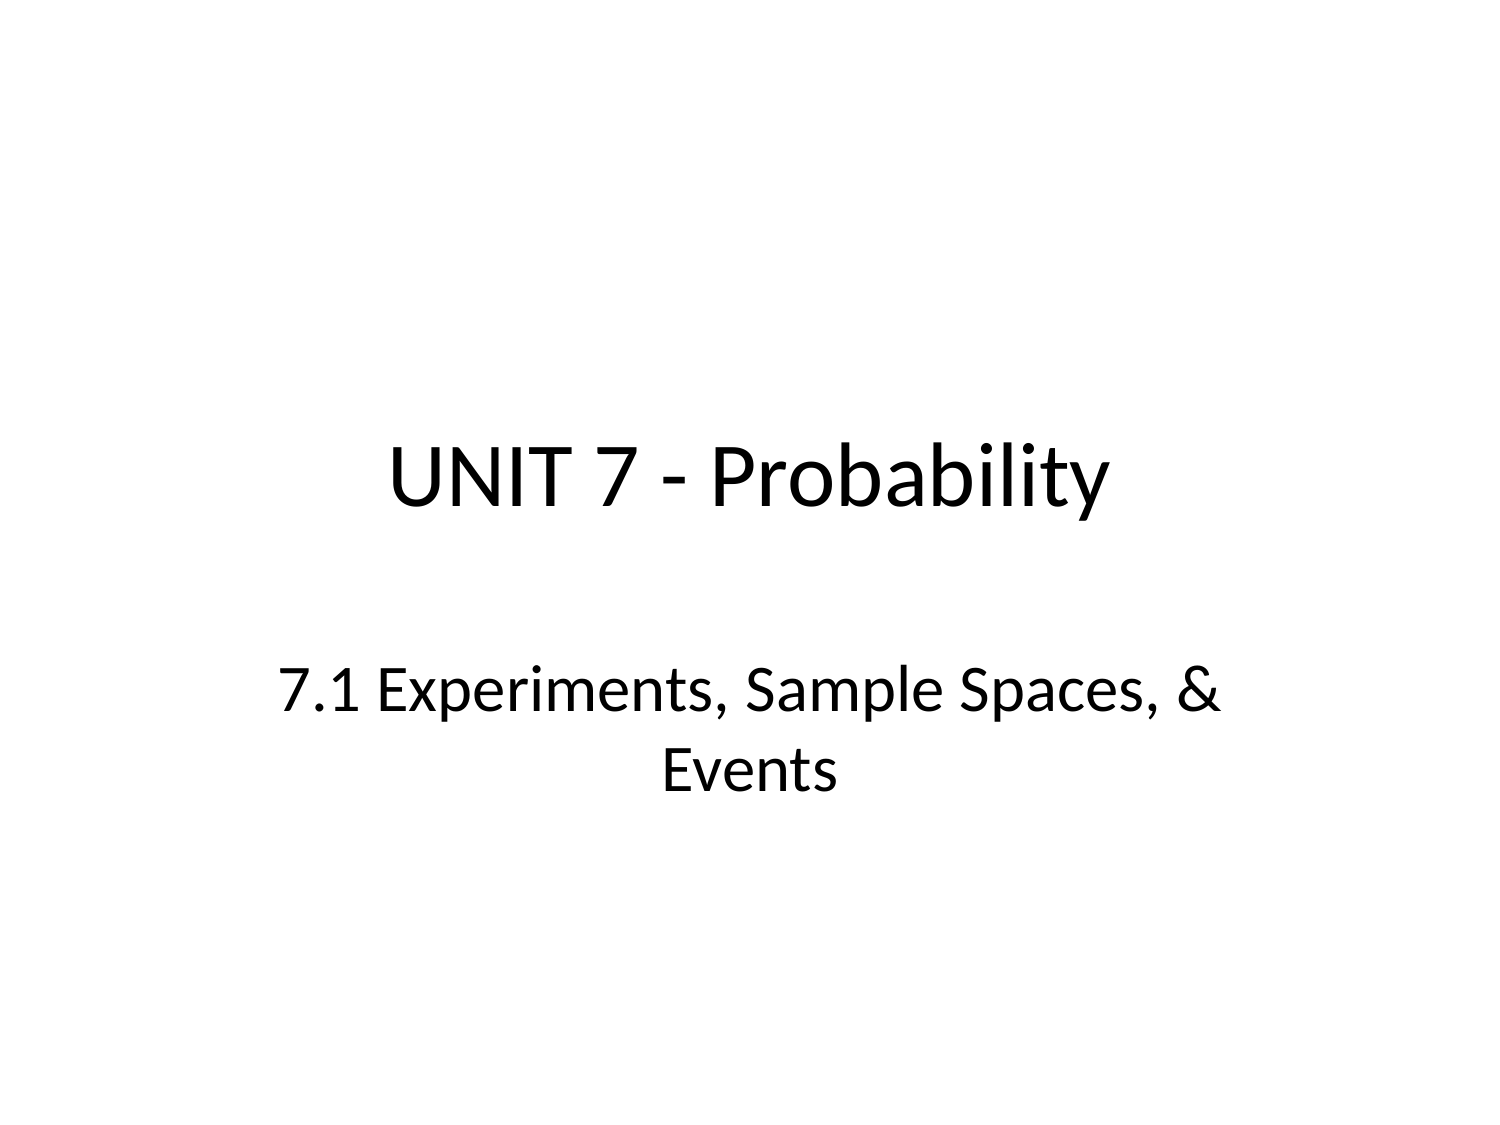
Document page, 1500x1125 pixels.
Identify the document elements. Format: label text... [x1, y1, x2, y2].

subtitle 7.1 Experiments, Sample Spaces, & Events [225, 637, 1275, 925]
title UNIT 7 - Probability [112, 349, 1388, 591]
